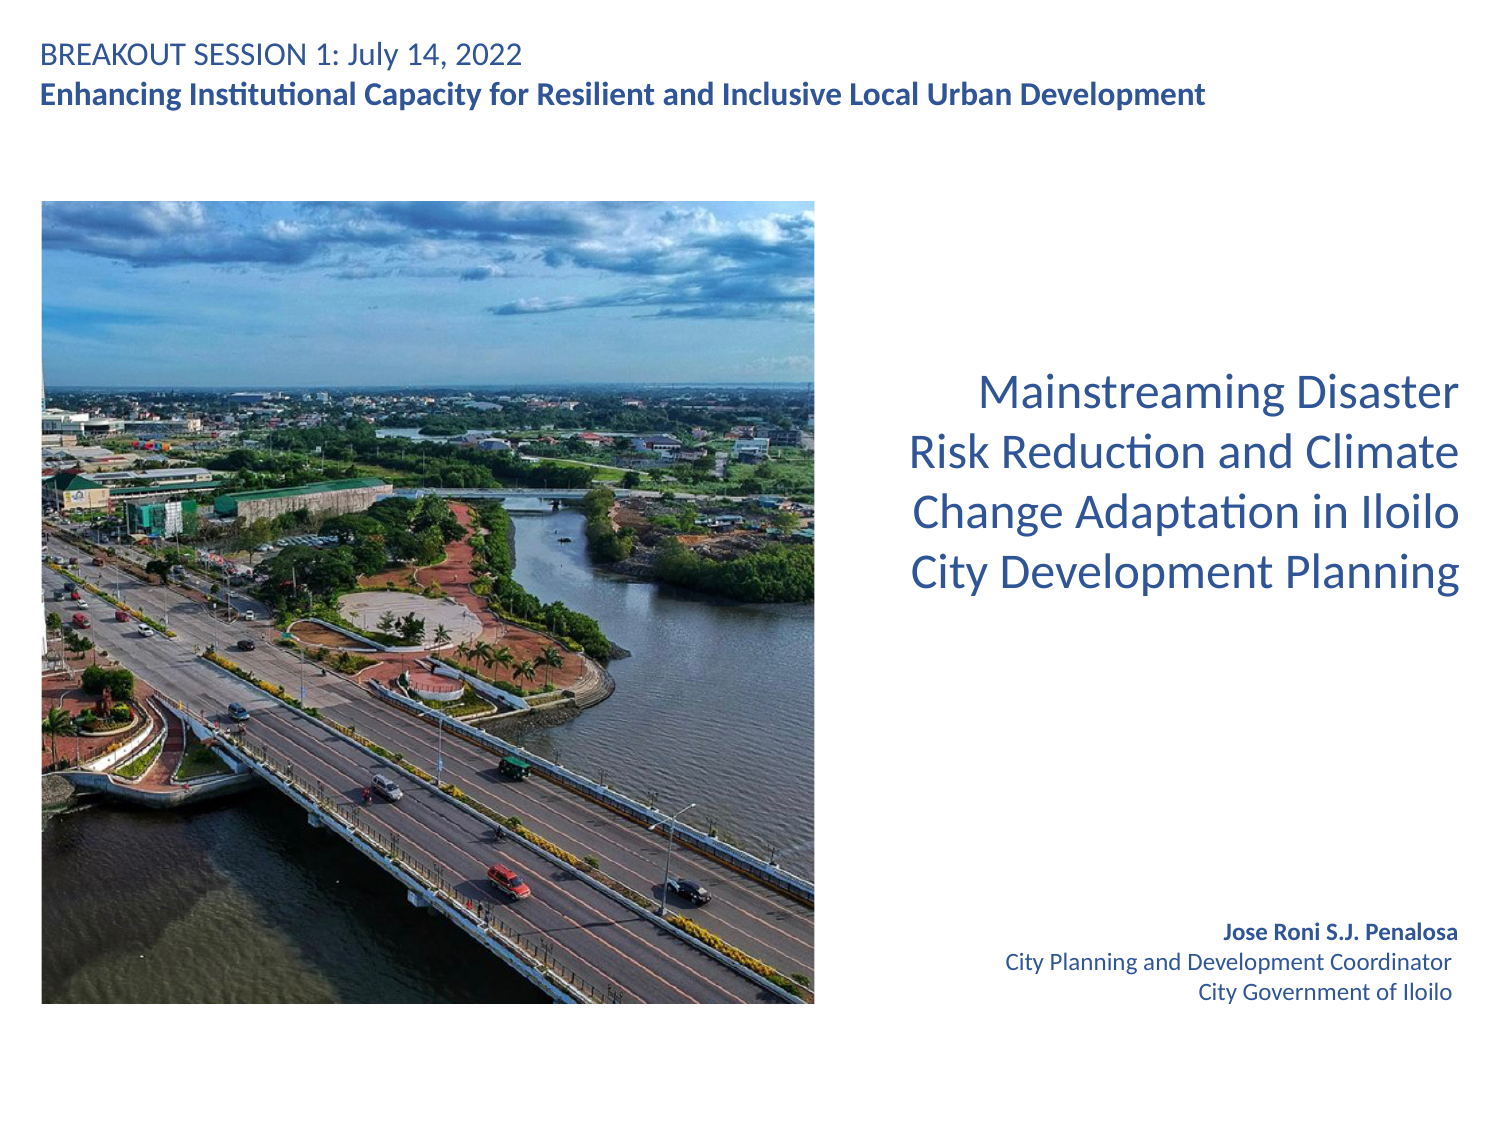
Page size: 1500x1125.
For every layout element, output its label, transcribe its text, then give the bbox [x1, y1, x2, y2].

text_box Jose Roni S.J. Penalosa City Planning and Development Coordinator City Government of Iloilo [885, 575, 1474, 1014]
picture [41, 197, 815, 1004]
text_box Mainstreaming Disaster Risk Reduction and Climate Change Adaptation in Iloilo City Development Planning [886, 288, 1475, 637]
text_box BREAKOUT SESSION 1: July 14, 2022 Enhancing Institutional Capacity for Resilient and Inclusive Local Urban Development [24, 24, 1500, 288]
